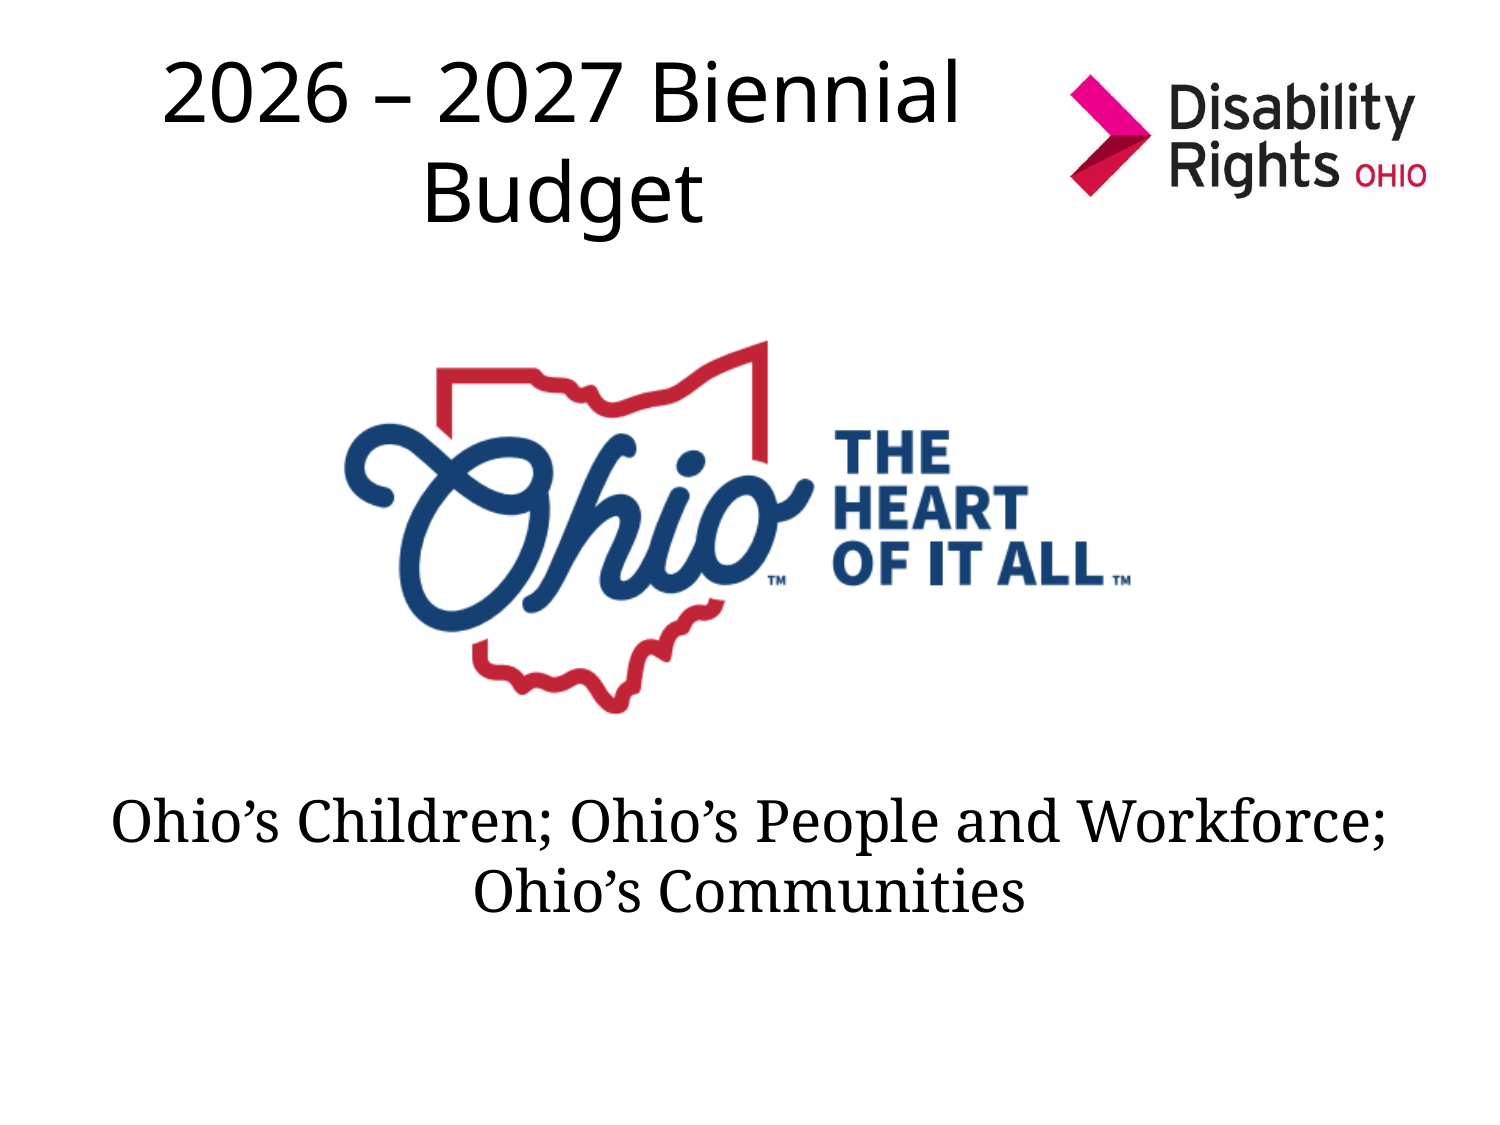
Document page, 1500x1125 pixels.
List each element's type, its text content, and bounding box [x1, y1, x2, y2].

picture [1070, 74, 1426, 200]
list Ohio’s Children; Ohio’s People and Workforce; Ohio’s Communities [87, 776, 1413, 1083]
title 2026 – 2027 Biennial Budget [75, 45, 1050, 233]
picture [309, 324, 1216, 740]
